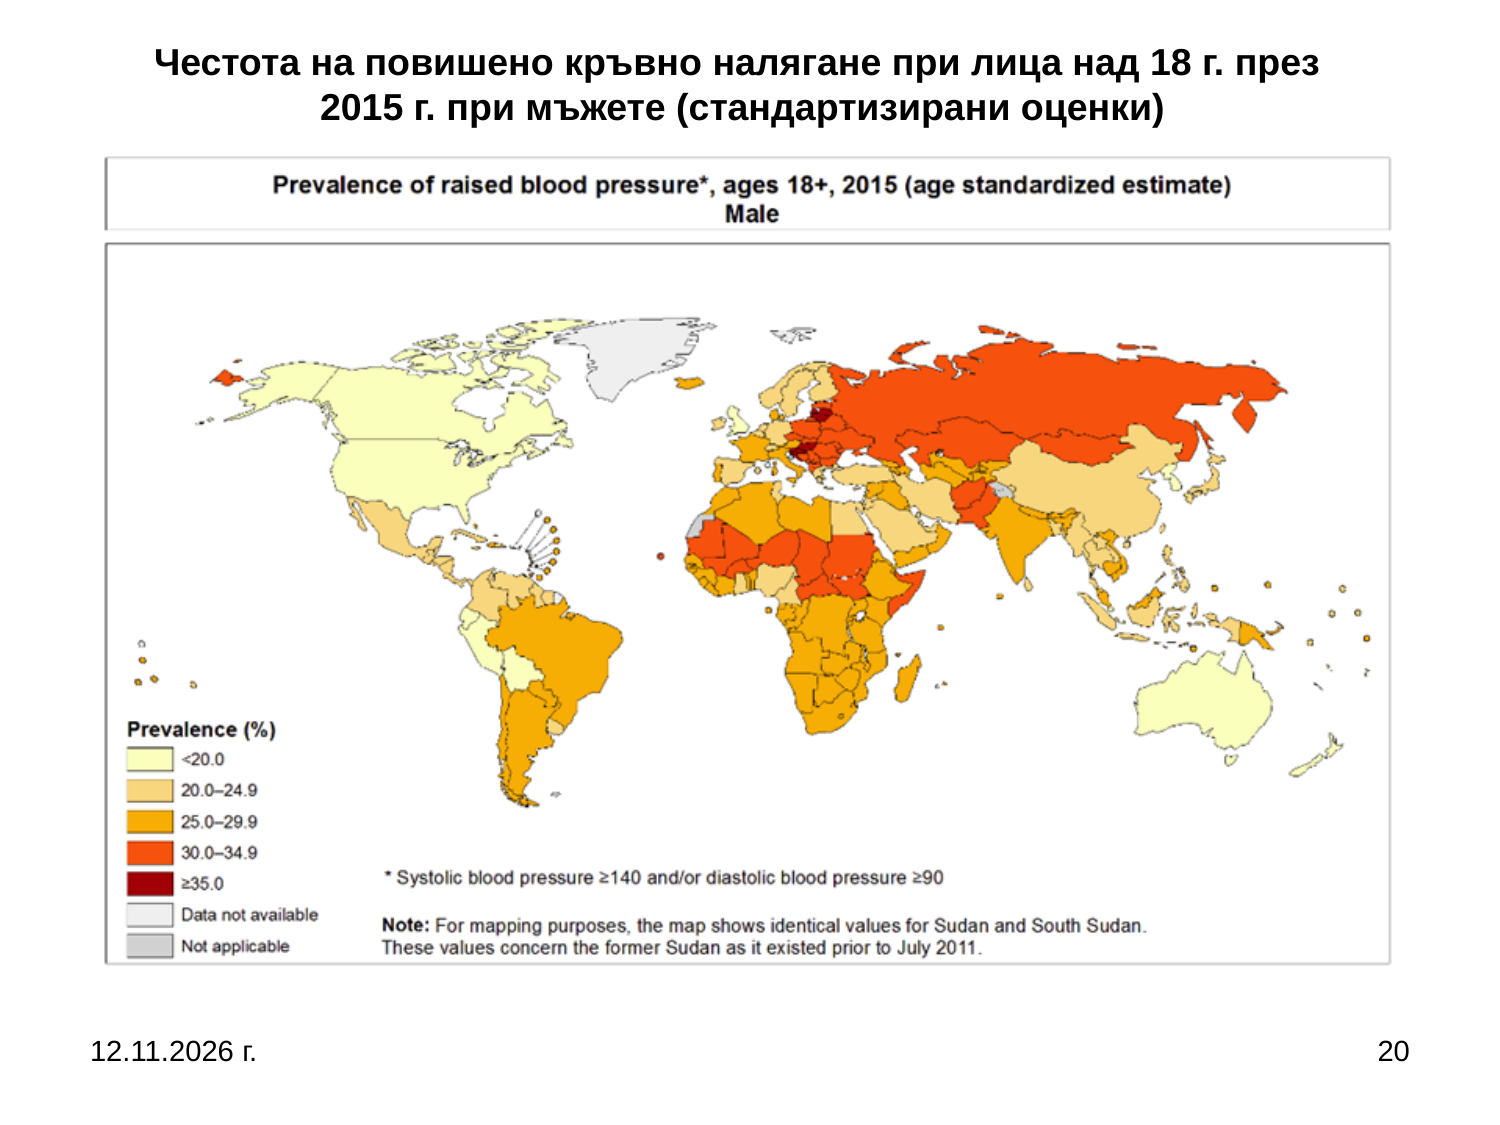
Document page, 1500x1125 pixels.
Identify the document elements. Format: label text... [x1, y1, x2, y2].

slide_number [75, 1024, 425, 1103]
picture [97, 149, 1403, 976]
text_box Честота на повишено кръвно налягане при лица над 18 г. през 2015 г. при мъжете (стандартизирани оценки) [97, 30, 1388, 136]
slide_number 20 [1074, 1024, 1425, 1103]
